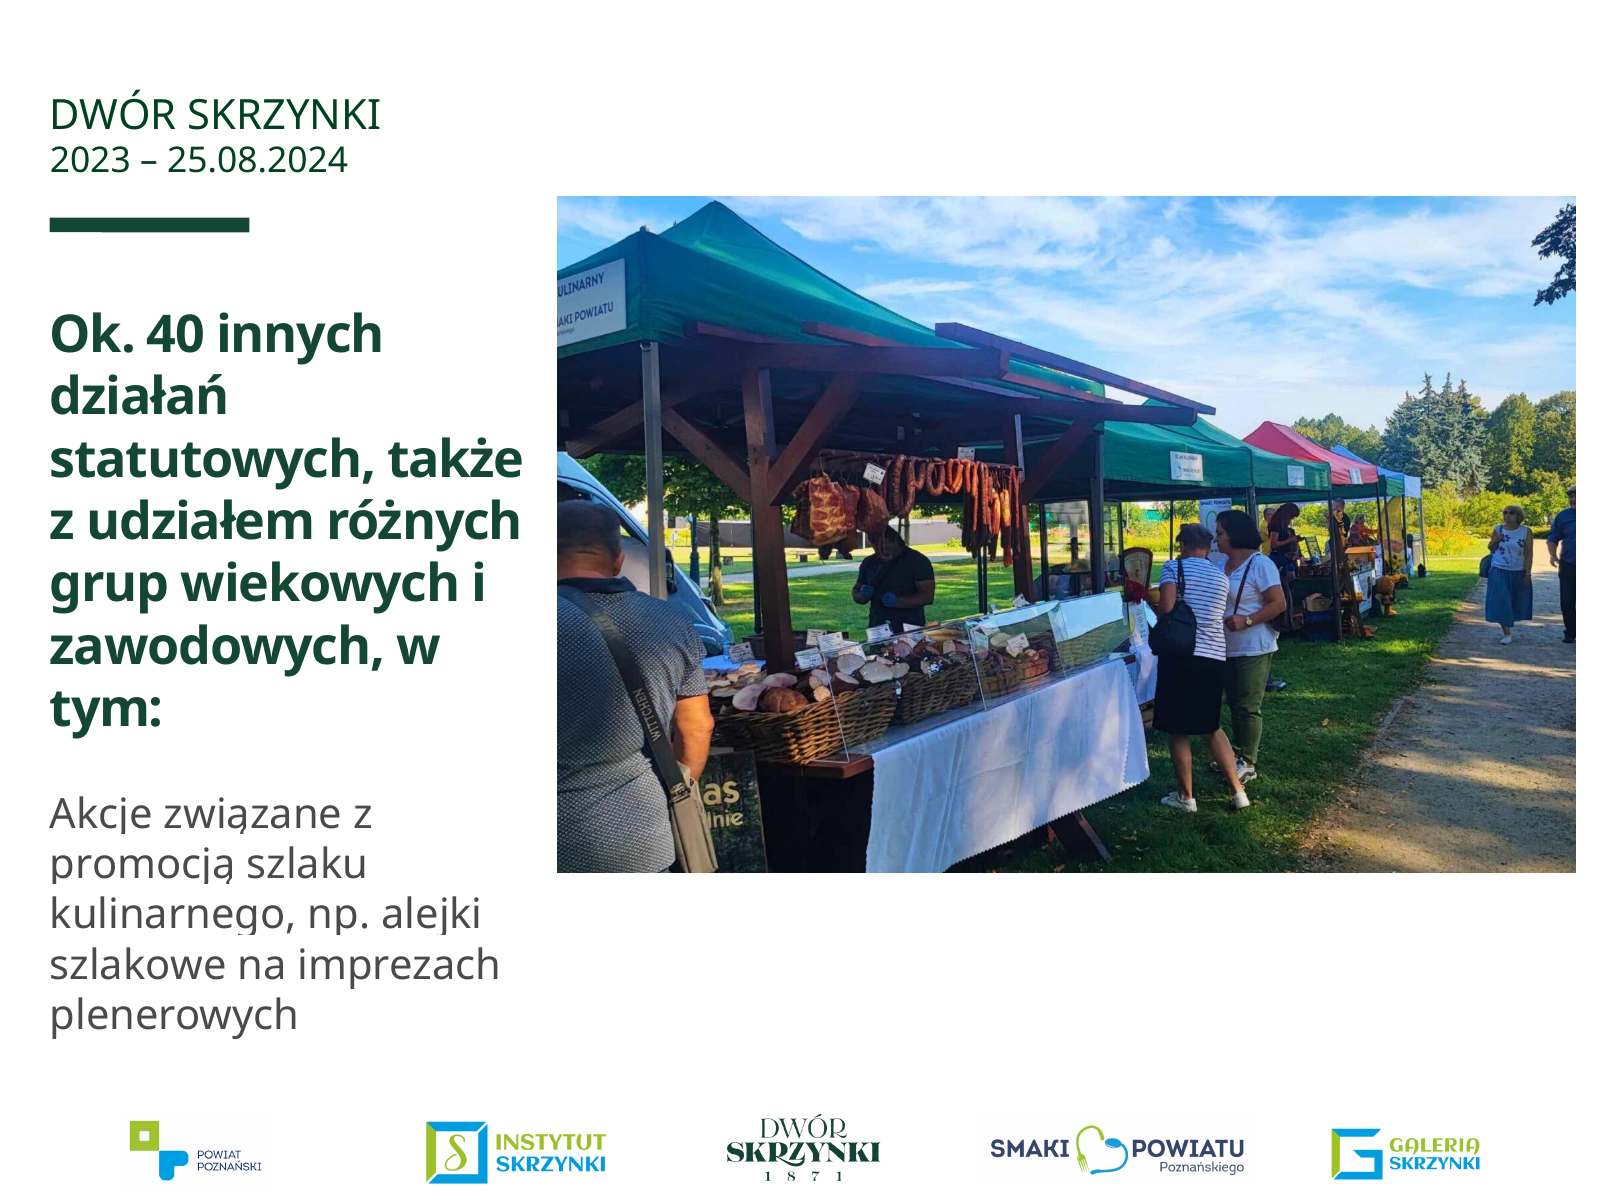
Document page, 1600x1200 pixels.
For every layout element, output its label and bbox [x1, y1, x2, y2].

text_box [49, 87, 576, 1101]
text_box [0, 1099, 1600, 1200]
picture [557, 195, 1576, 874]
